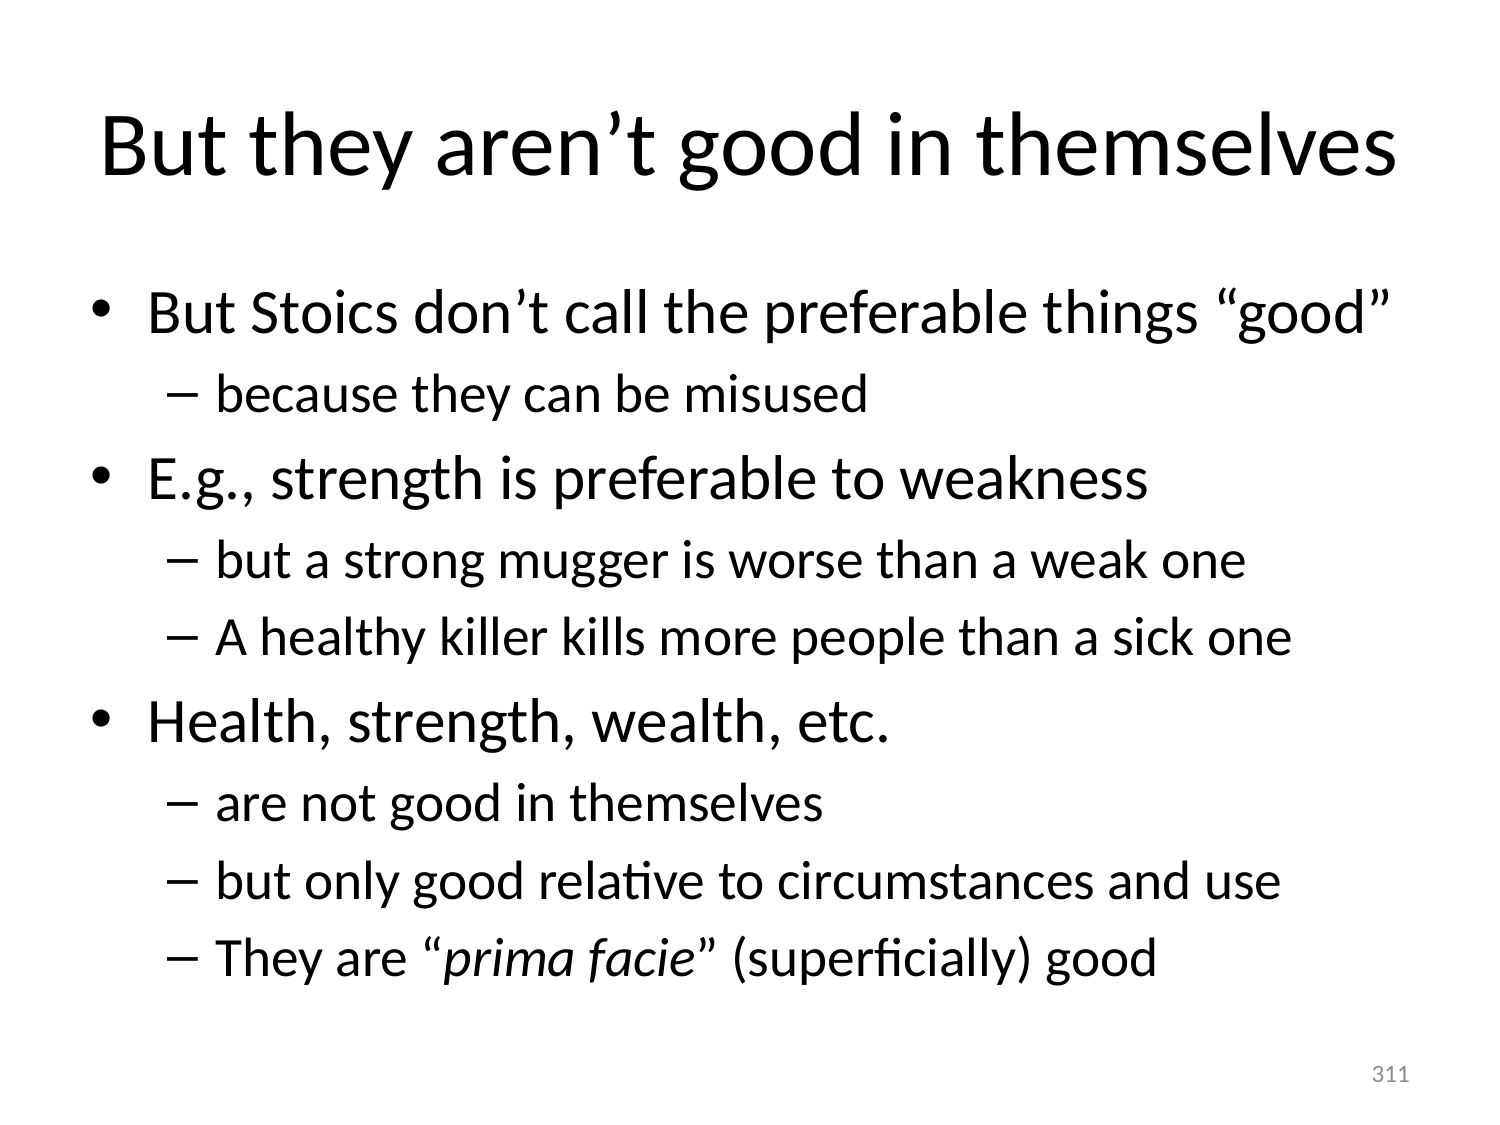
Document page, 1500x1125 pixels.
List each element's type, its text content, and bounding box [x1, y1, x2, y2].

slide_number 311 [1074, 1042, 1425, 1103]
title But they aren’t good in themselves [75, 45, 1425, 233]
list But Stoics don’t call the preferable things “good” because they can be misused E.g., strength is preferable to weakness but a strong mugger is worse than a weak one A healthy killer kills more people than a sick one Health, strength, wealth, etc. are not good in themselves but only good relative to circumstances and use They are “prima facie” (superficially) good [75, 262, 1425, 1005]
